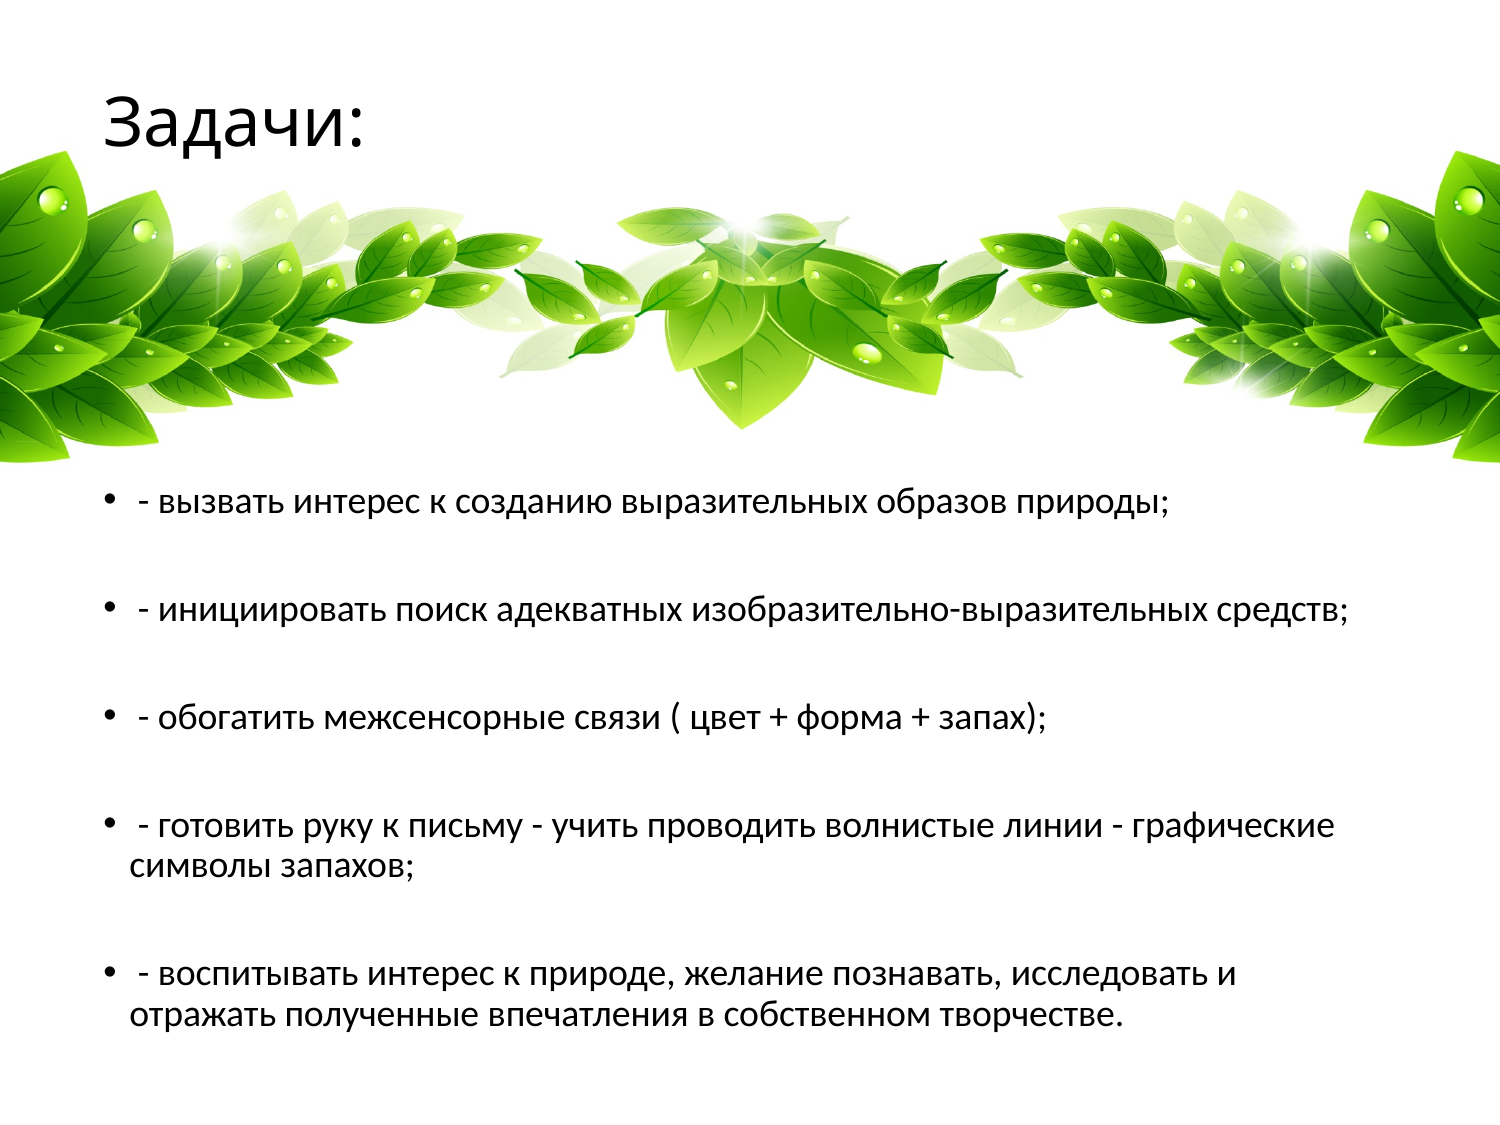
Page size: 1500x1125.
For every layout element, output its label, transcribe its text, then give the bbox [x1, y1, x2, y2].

list - вызвать интерес к созданию выразительных образов природы; - инициировать поиск адекватных изобразительно-выразительных средств; - обогатить межсенсорные связи ( цвет + форма + запах); - готовить руку к письму - учить проводить волнистые линии - графические символы запахов; - воспитывать интерес к природе, желание познавать, исследовать и отражать полученные впечатления в собственном творчестве. [88, 473, 1383, 1071]
picture [0, 0, 1500, 1125]
title Задачи: [88, 15, 1383, 233]
